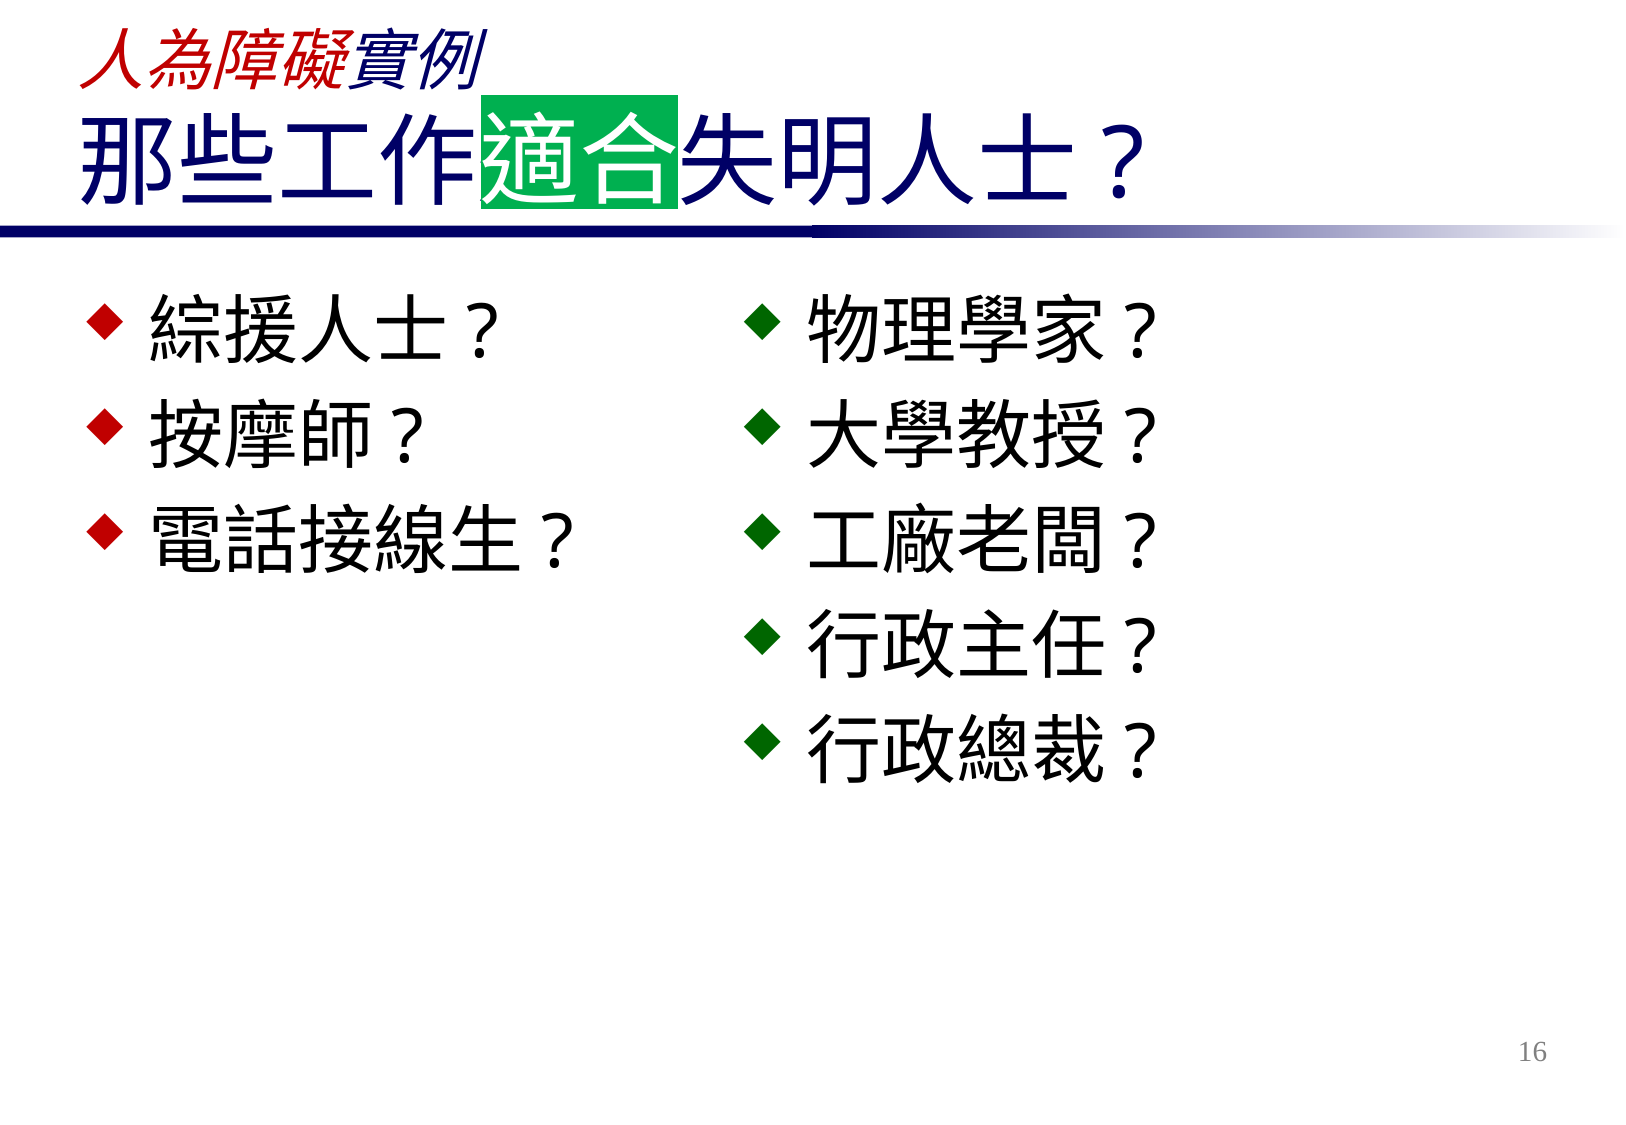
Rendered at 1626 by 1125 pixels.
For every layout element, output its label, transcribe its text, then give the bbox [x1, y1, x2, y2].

text_box 適合 [481, 95, 677, 209]
title 人為障礙實例 那些工作適合失明人士? [62, 43, 1563, 225]
text_box 綜援人士? 按摩師? 電話接線生? [67, 275, 706, 1063]
slide_number 16 [1223, 1012, 1563, 1088]
text_box 物理學家? 大學教授? 工廠老闆? 行政主任? 行政總裁? [724, 274, 1563, 950]
